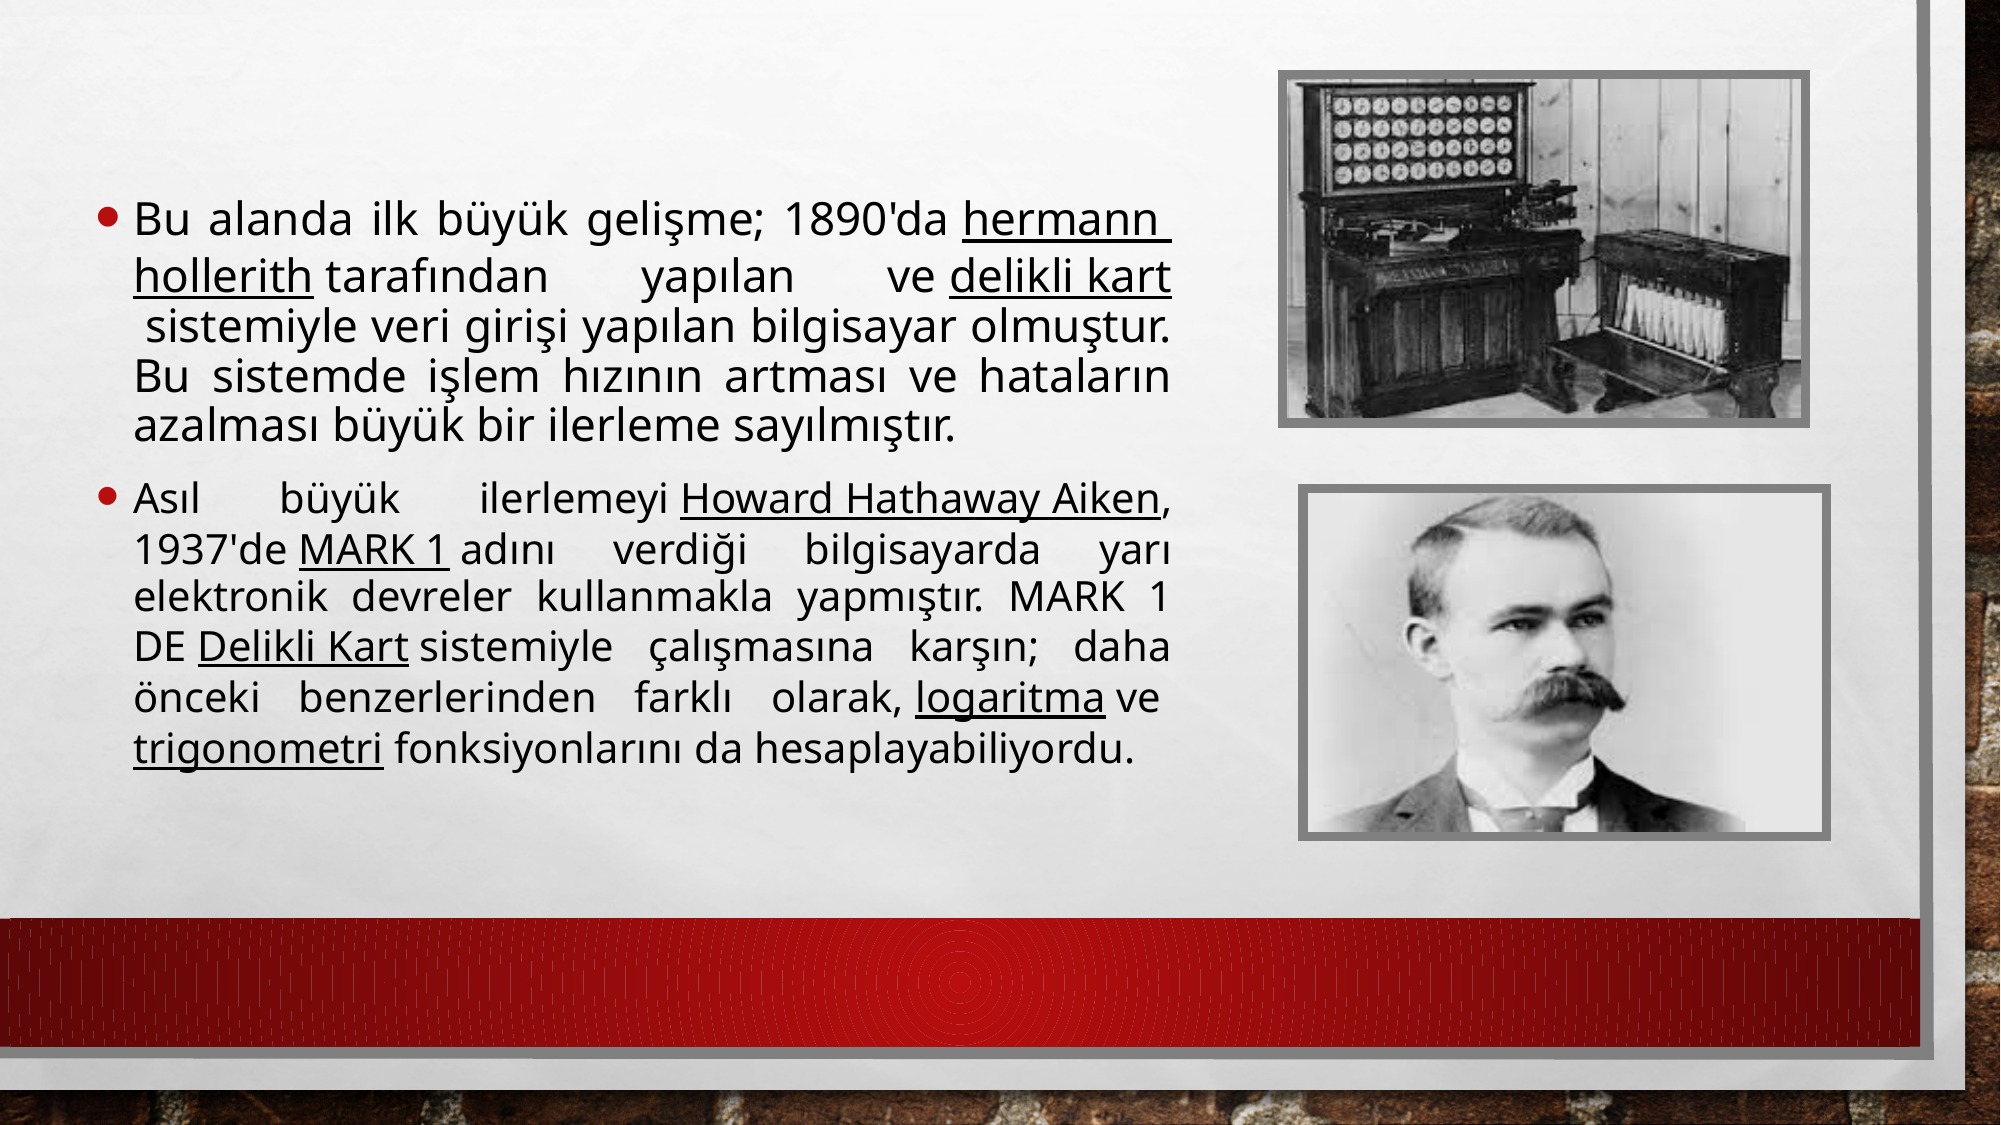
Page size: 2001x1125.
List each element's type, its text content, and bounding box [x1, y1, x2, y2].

picture [1287, 78, 1802, 419]
picture [0, 0, 2000, 1125]
list Bu alanda ilk büyük gelişme; 1890'da hermann hollerith tarafından yapılan ve delikli kart sistemiyle veri girişi yapılan bilgisayar olmuştur. Bu sistemde işlem hızının artması ve hataların azalması büyük bir ilerleme sayılmıştır. Asıl büyük ilerlemeyi Howard Hathaway Aiken, 1937'de Mark 1 adını verdiği bilgisayarda yarı elektronik devreler kullanmakla yapmıştır. Mark 1 de Delikli Kart sistemiyle çalışmasına karşın; daha önceki benzerlerinden farklı olarak, logaritma ve trigonometri fonksiyonlarını da hesaplayabiliyordu. [80, 166, 1188, 799]
picture [1307, 492, 1822, 833]
